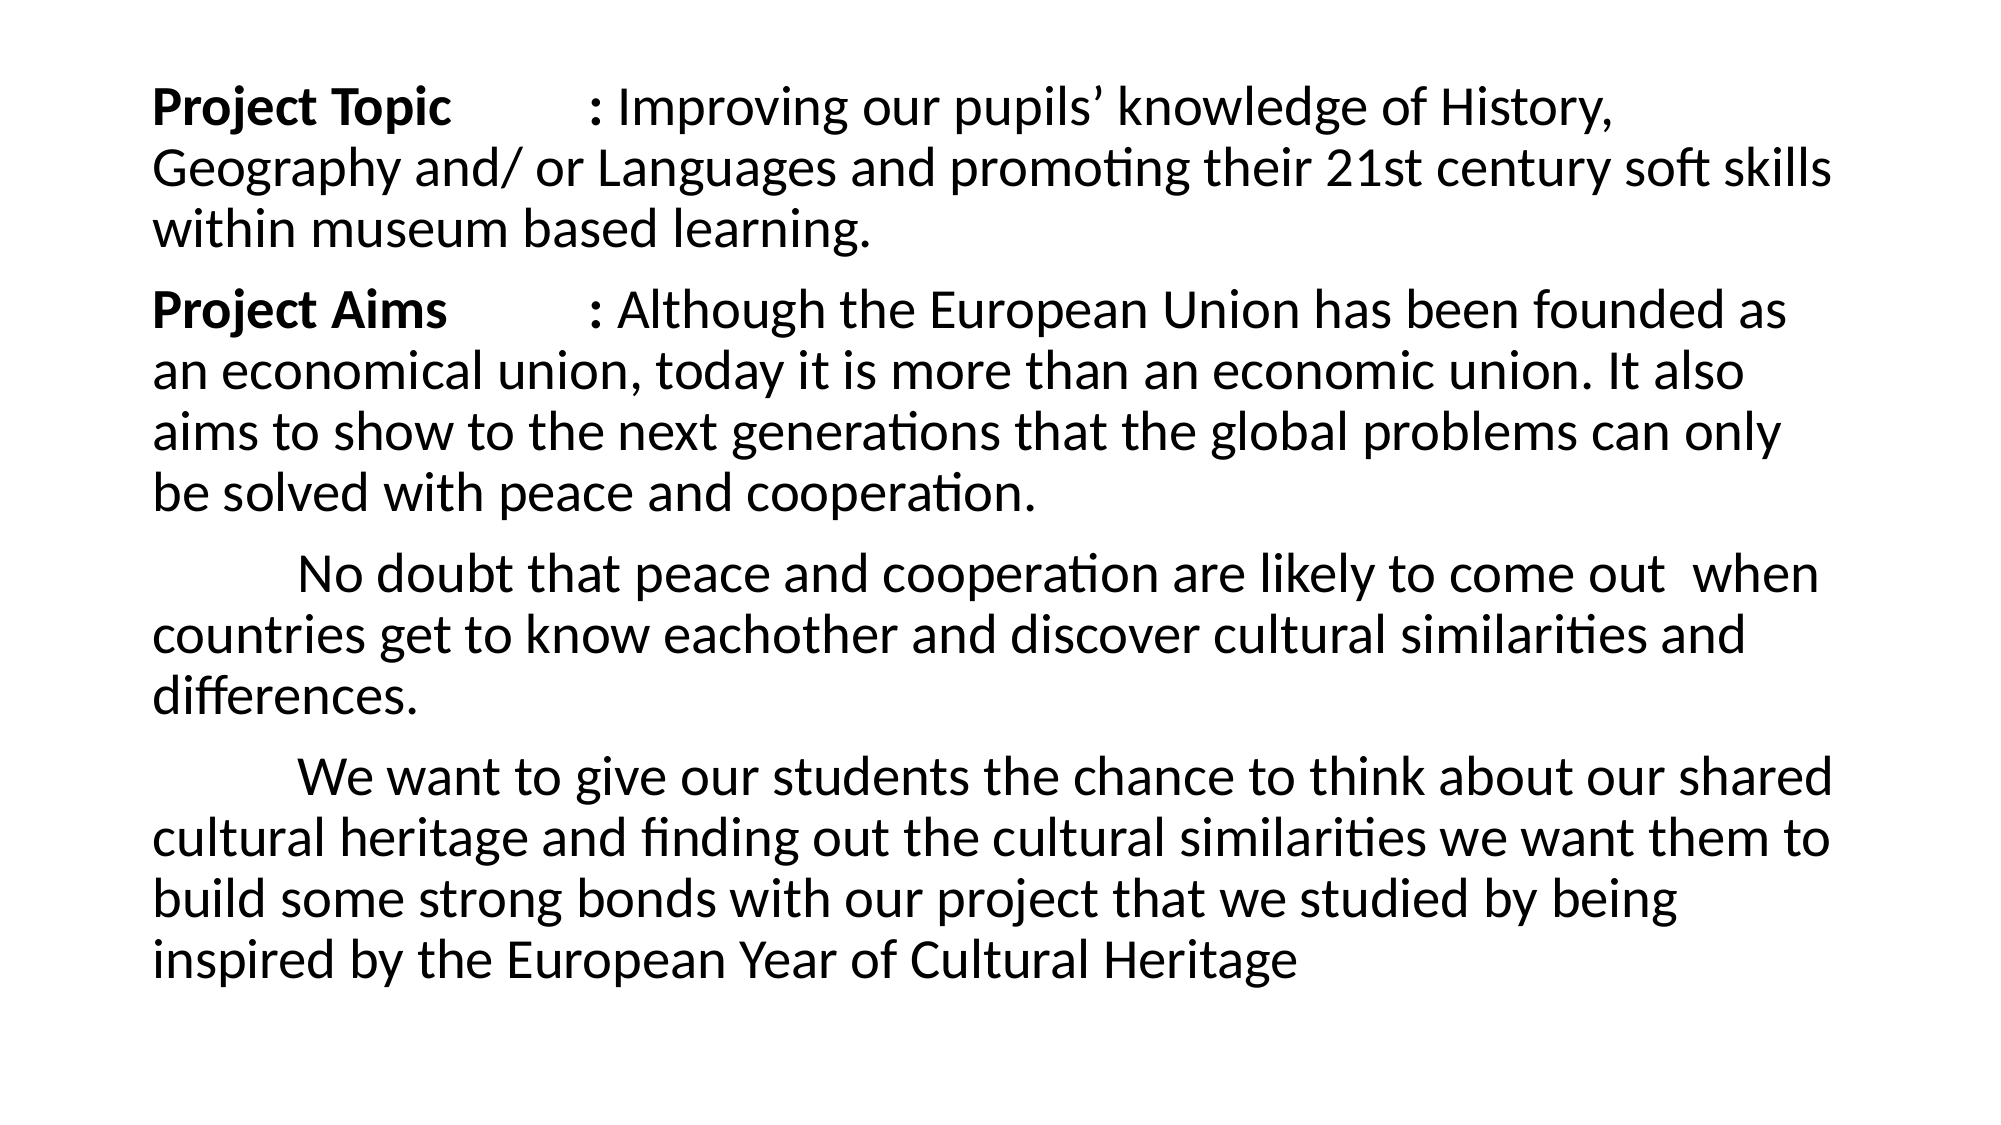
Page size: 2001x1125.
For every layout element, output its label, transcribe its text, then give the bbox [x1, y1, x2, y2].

list Project Topic : Improving our pupils’ knowledge of History, Geography and/ or Languages and promoting their 21st century soft skills within museum based learning. Project Aims : Although the European Union has been founded as an economical union, today it is more than an economic union. It also aims to show to the next generations that the global problems can only be solved with peace and cooperation. No doubt that peace and cooperation are likely to come out when countries get to know eachother and discover cultural similarities and differences. We want to give our students the chance to think about our shared cultural heritage and finding out the cultural similarities we want them to build some strong bonds with our project that we studied by being inspired by the European Year of Cultural Heritage [137, 69, 1863, 1014]
